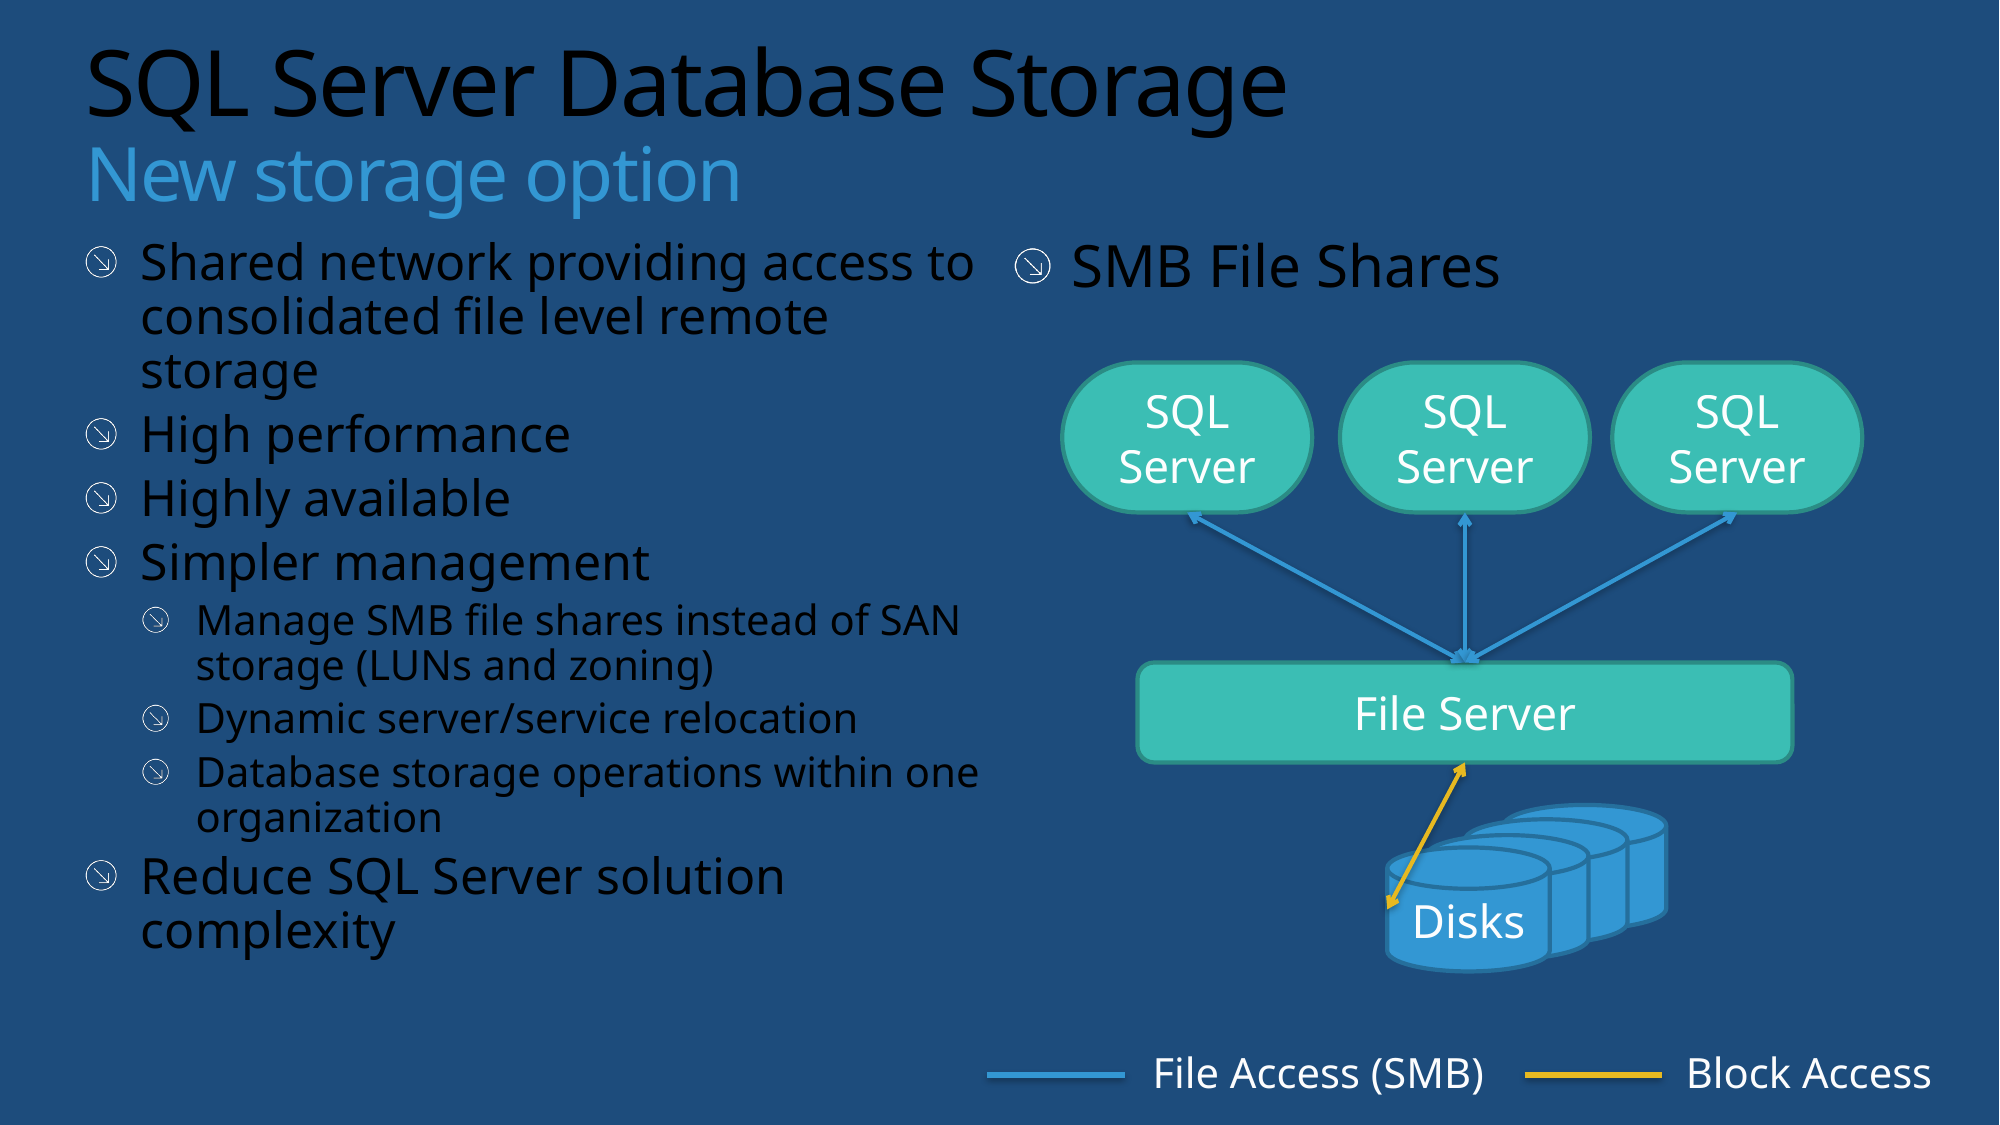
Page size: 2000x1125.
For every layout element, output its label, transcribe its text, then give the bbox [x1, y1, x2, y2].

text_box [1186, 512, 1461, 663]
list Shared network providing access to consolidated file level remote storage High performance Highly available Simpler management Manage SMB file shares instead of SAN storage (LUNs and zoning) Dynamic server/service relocation Database storage operations within one organization Reduce SQL Server solution complexity [85, 237, 986, 926]
list SMB File Shares [1014, 237, 1914, 302]
text_box File Server [1135, 660, 1795, 765]
picture [85, 859, 117, 891]
picture [85, 481, 117, 514]
text_box [1474, 817, 1630, 943]
text_box Block Access [1670, 1037, 2000, 1113]
text_box Disks [1385, 845, 1552, 974]
text_box SQL Server [1060, 360, 1315, 515]
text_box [1464, 512, 1738, 663]
picture [85, 245, 117, 278]
picture [142, 758, 169, 785]
picture [142, 704, 169, 732]
picture [85, 545, 117, 578]
picture [142, 606, 169, 633]
text_box SQL Server [1337, 360, 1593, 510]
title SQL Server Database Storage New storage option [85, 37, 1914, 220]
text_box File Access (SMB) [1137, 1037, 1504, 1113]
text_box SQL Server [1610, 360, 1865, 515]
picture [1014, 247, 1051, 284]
text_box [1430, 837, 1459, 847]
text_box [1474, 833, 1591, 959]
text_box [1464, 762, 1469, 848]
text_box [1504, 802, 1669, 928]
picture [85, 417, 117, 450]
